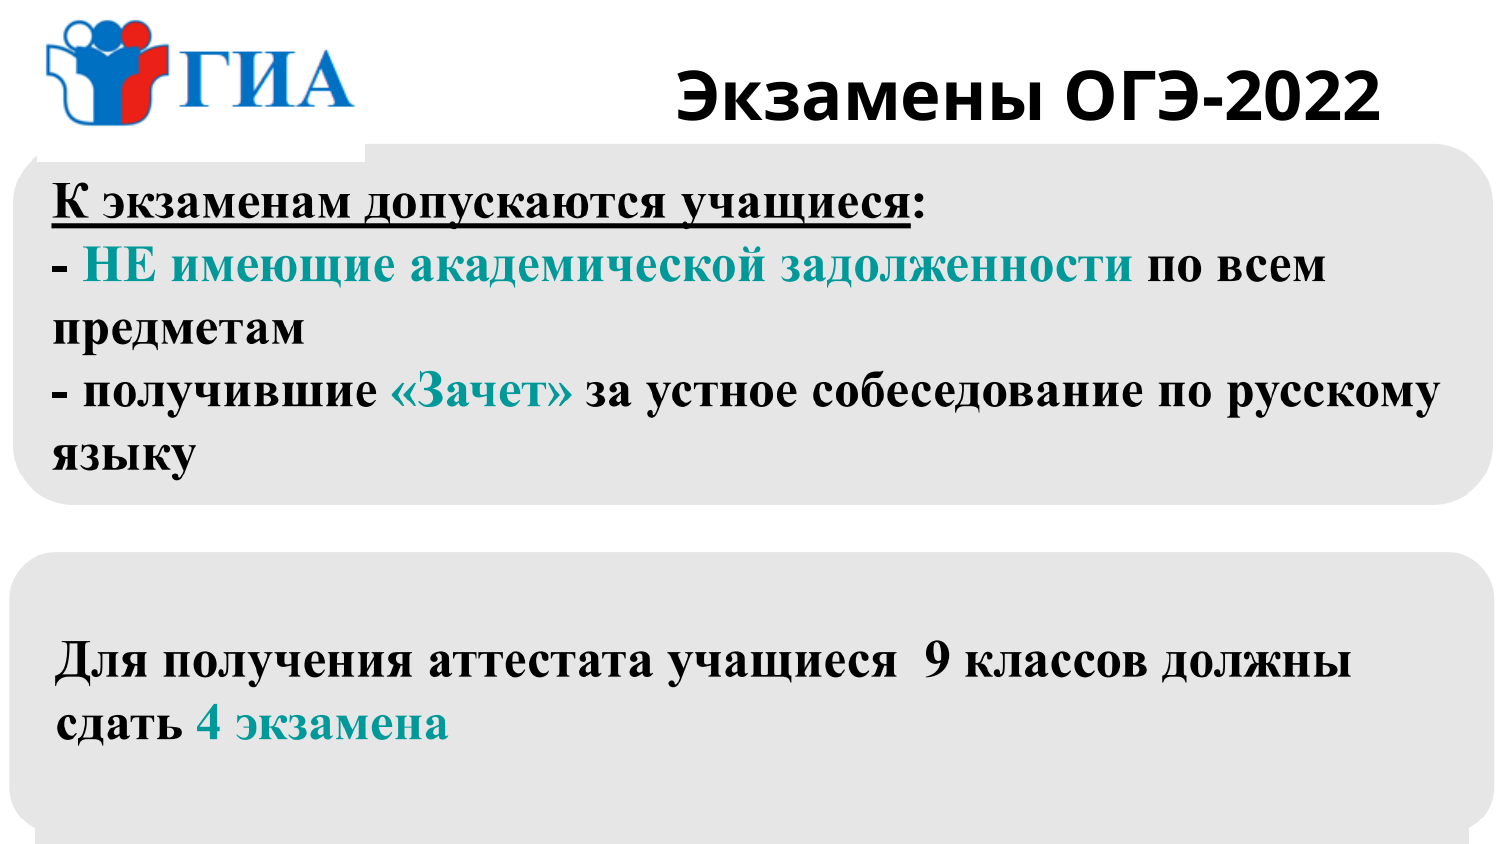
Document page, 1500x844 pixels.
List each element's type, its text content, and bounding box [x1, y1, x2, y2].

picture [0, 0, 1500, 512]
title Экзамены ОГЭ-2022 [365, 16, 1397, 142]
picture [0, 546, 1500, 844]
